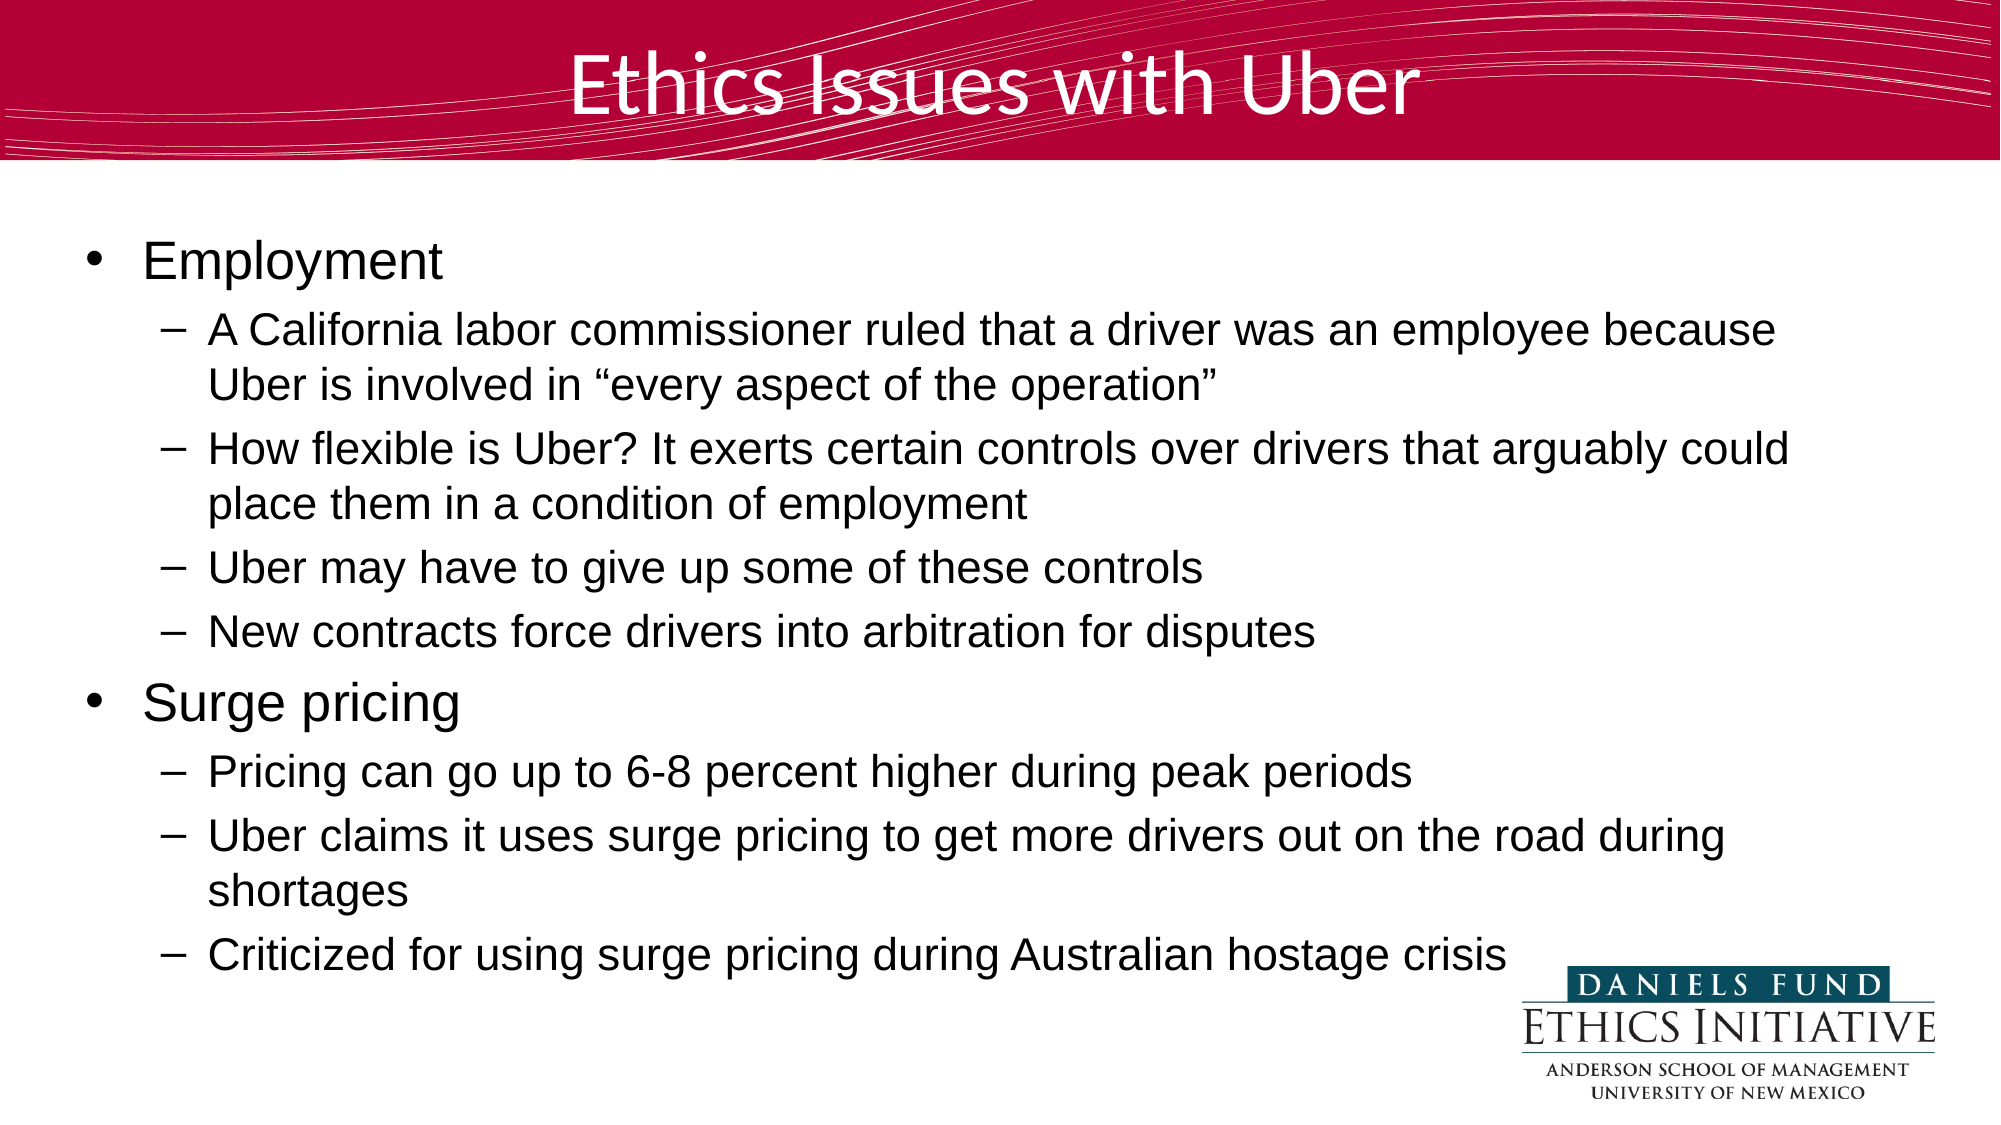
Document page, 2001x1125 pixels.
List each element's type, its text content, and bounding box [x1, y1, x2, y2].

list Employment A California labor commissioner ruled that a driver was an employee because Uber is involved in “every aspect of the operation” How flexible is Uber? It exerts certain controls over drivers that arguably could place them in a condition of employment Uber may have to give up some of these controls New contracts force drivers into arbitration for disputes Surge pricing Pricing can go up to 6-8 percent higher during peak periods Uber claims it uses surge pricing to get more drivers out on the road during shortages Criticized for using surge pricing during Australian hostage crisis [70, 217, 1841, 1019]
picture [0, 0, 2000, 162]
title Ethics Issues with Uber [265, 16, 1727, 217]
picture [1522, 966, 1935, 1099]
